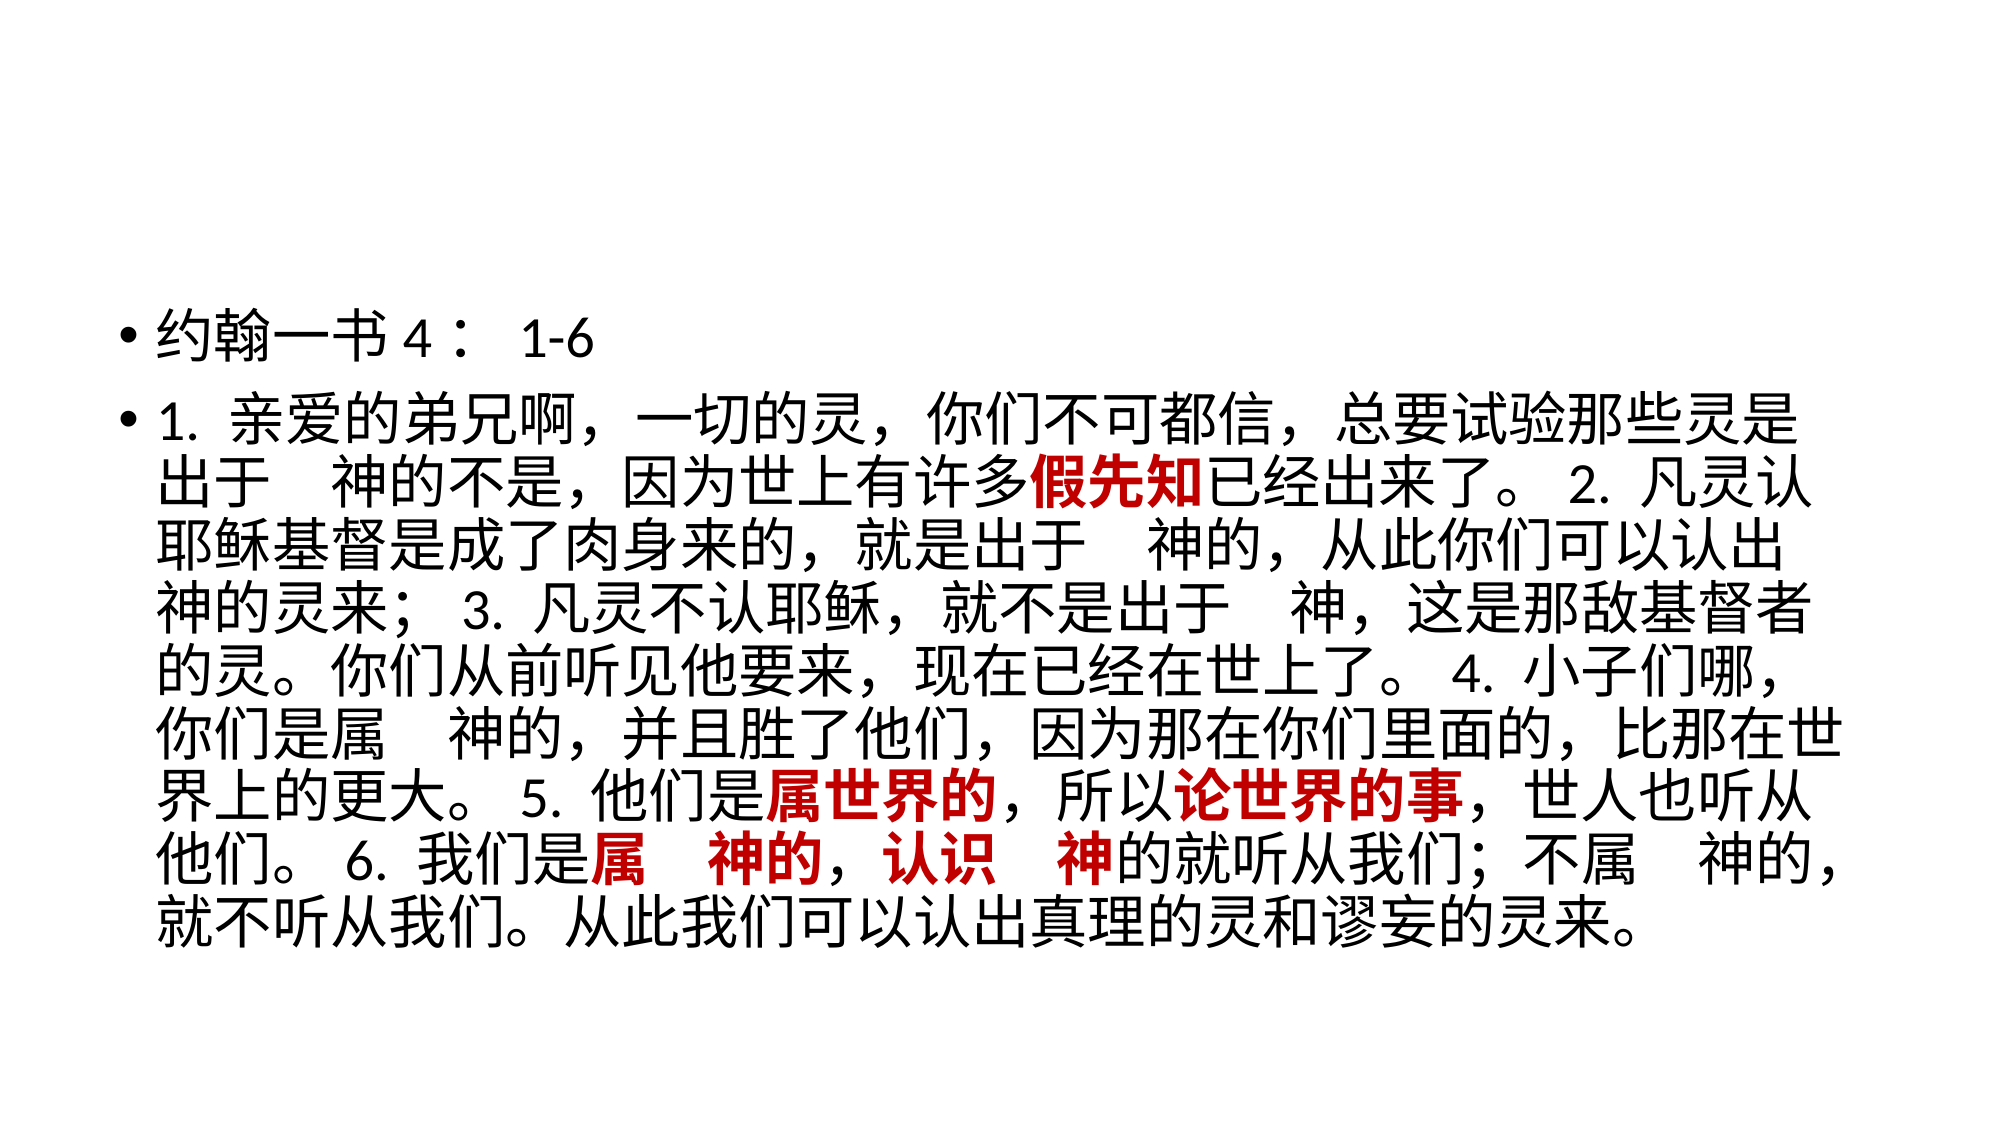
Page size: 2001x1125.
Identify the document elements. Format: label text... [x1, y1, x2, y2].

list 约翰一书4：1-6 1. 亲爱的弟兄啊，一切的灵，你们不可都信，总要试验那些灵是出于 神的不是，因为世上有许多假先知已经出来了。2. 凡灵认耶稣基督是成了肉身来的，就是出于 神的，从此你们可以认出 神的灵来；3. 凡灵不认耶稣，就不是出于 神，这是那敌基督者的灵。你们从前听见他要来，现在已经在世上了。4. 小子们哪，你们是属 神的，并且胜了他们，因为那在你们里面的，比那在世界上的更大。5. 他们是属世界的，所以论世界的事，世人也听从他们。6. 我们是属 神的，认识 神的就听从我们；不属 神的，就不听从我们。从此我们可以认出真理的灵和谬妄的灵来。 [103, 299, 1865, 1014]
